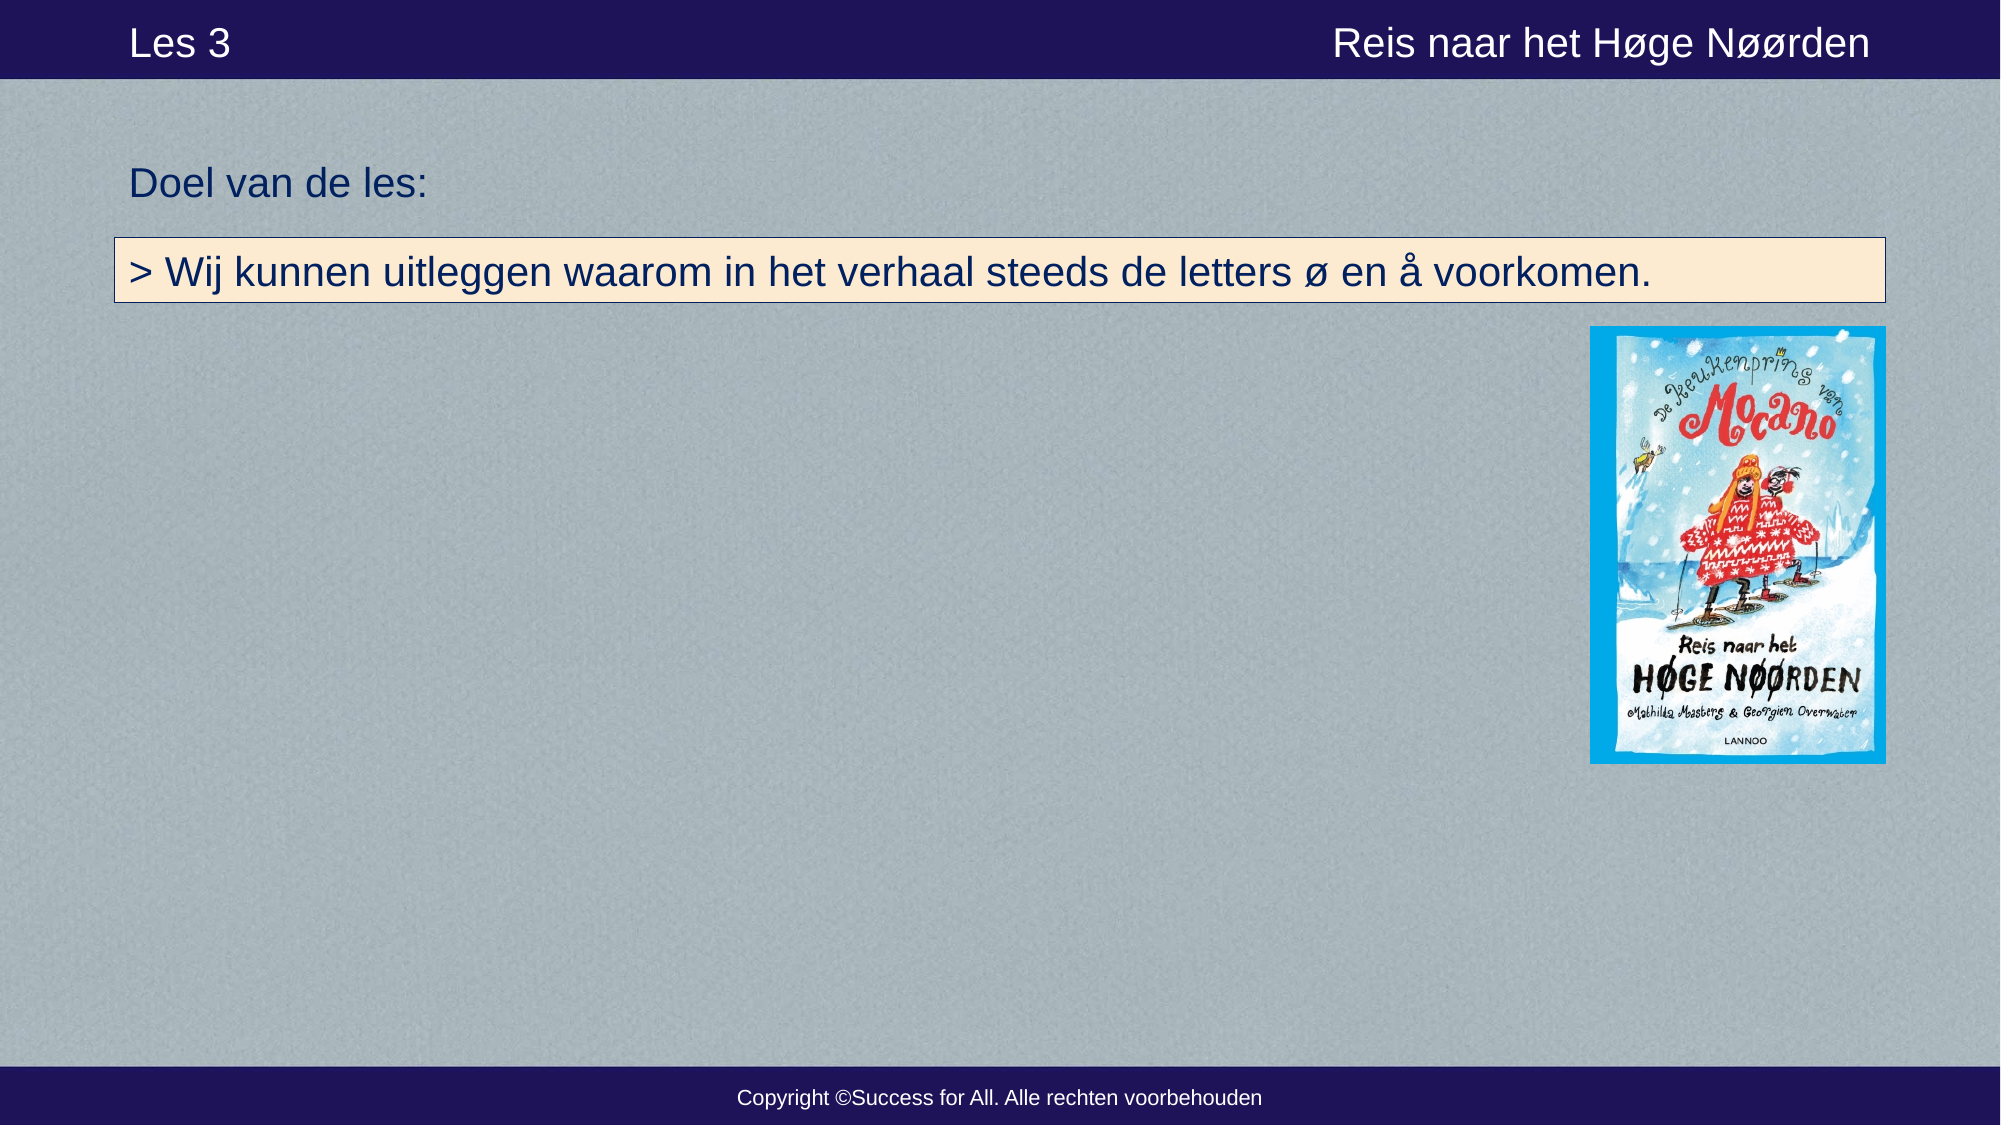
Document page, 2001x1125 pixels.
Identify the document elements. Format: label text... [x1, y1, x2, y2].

text_box Les 3 [114, 8, 354, 73]
picture [0, 0, 2001, 1125]
text_box Reis naar het Høge Nøørden [999, 8, 1886, 73]
text_box > Wij kunnen uitleggen waarom in het verhaal steeds de letters ø en å voorkomen. [114, 237, 1886, 303]
text_box Copyright ©Success for All. Alle rechten voorbehouden [0, 1076, 2000, 1125]
text_box Doel van de les: [113, 148, 1635, 214]
